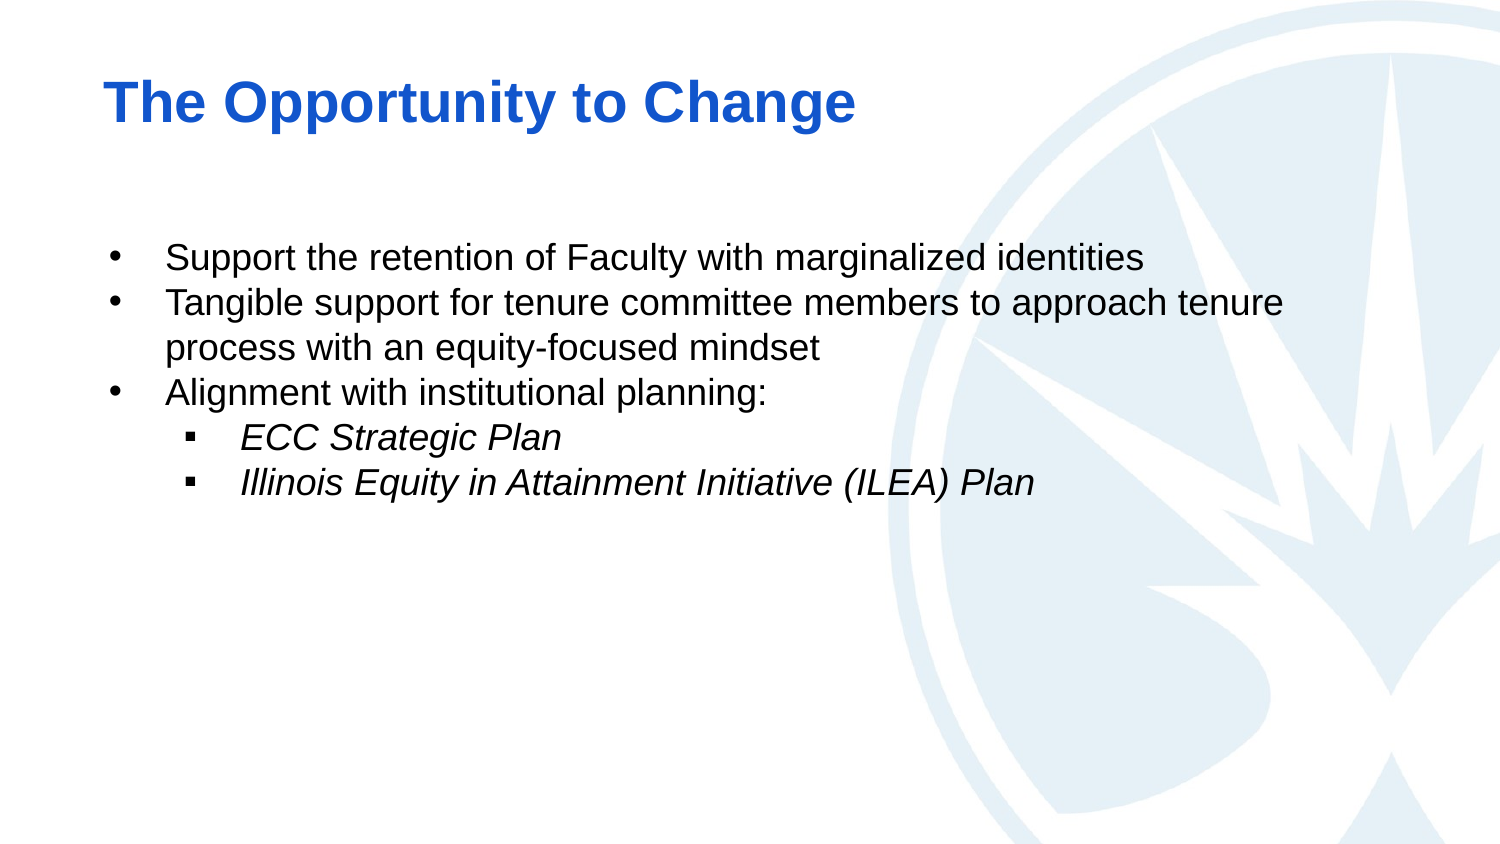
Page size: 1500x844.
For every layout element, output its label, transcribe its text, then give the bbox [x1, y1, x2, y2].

list Support the retention of Faculty with marginalized identities Tangible support for tenure committee members to approach tenure process with an equity-focused mindset Alignment with institutional planning: ECC Strategic Plan Illinois Equity in Attainment Initiative (ILEA) Plan [75, 225, 1425, 713]
title The Opportunity to Change [89, 56, 1413, 113]
picture [885, 0, 1500, 844]
